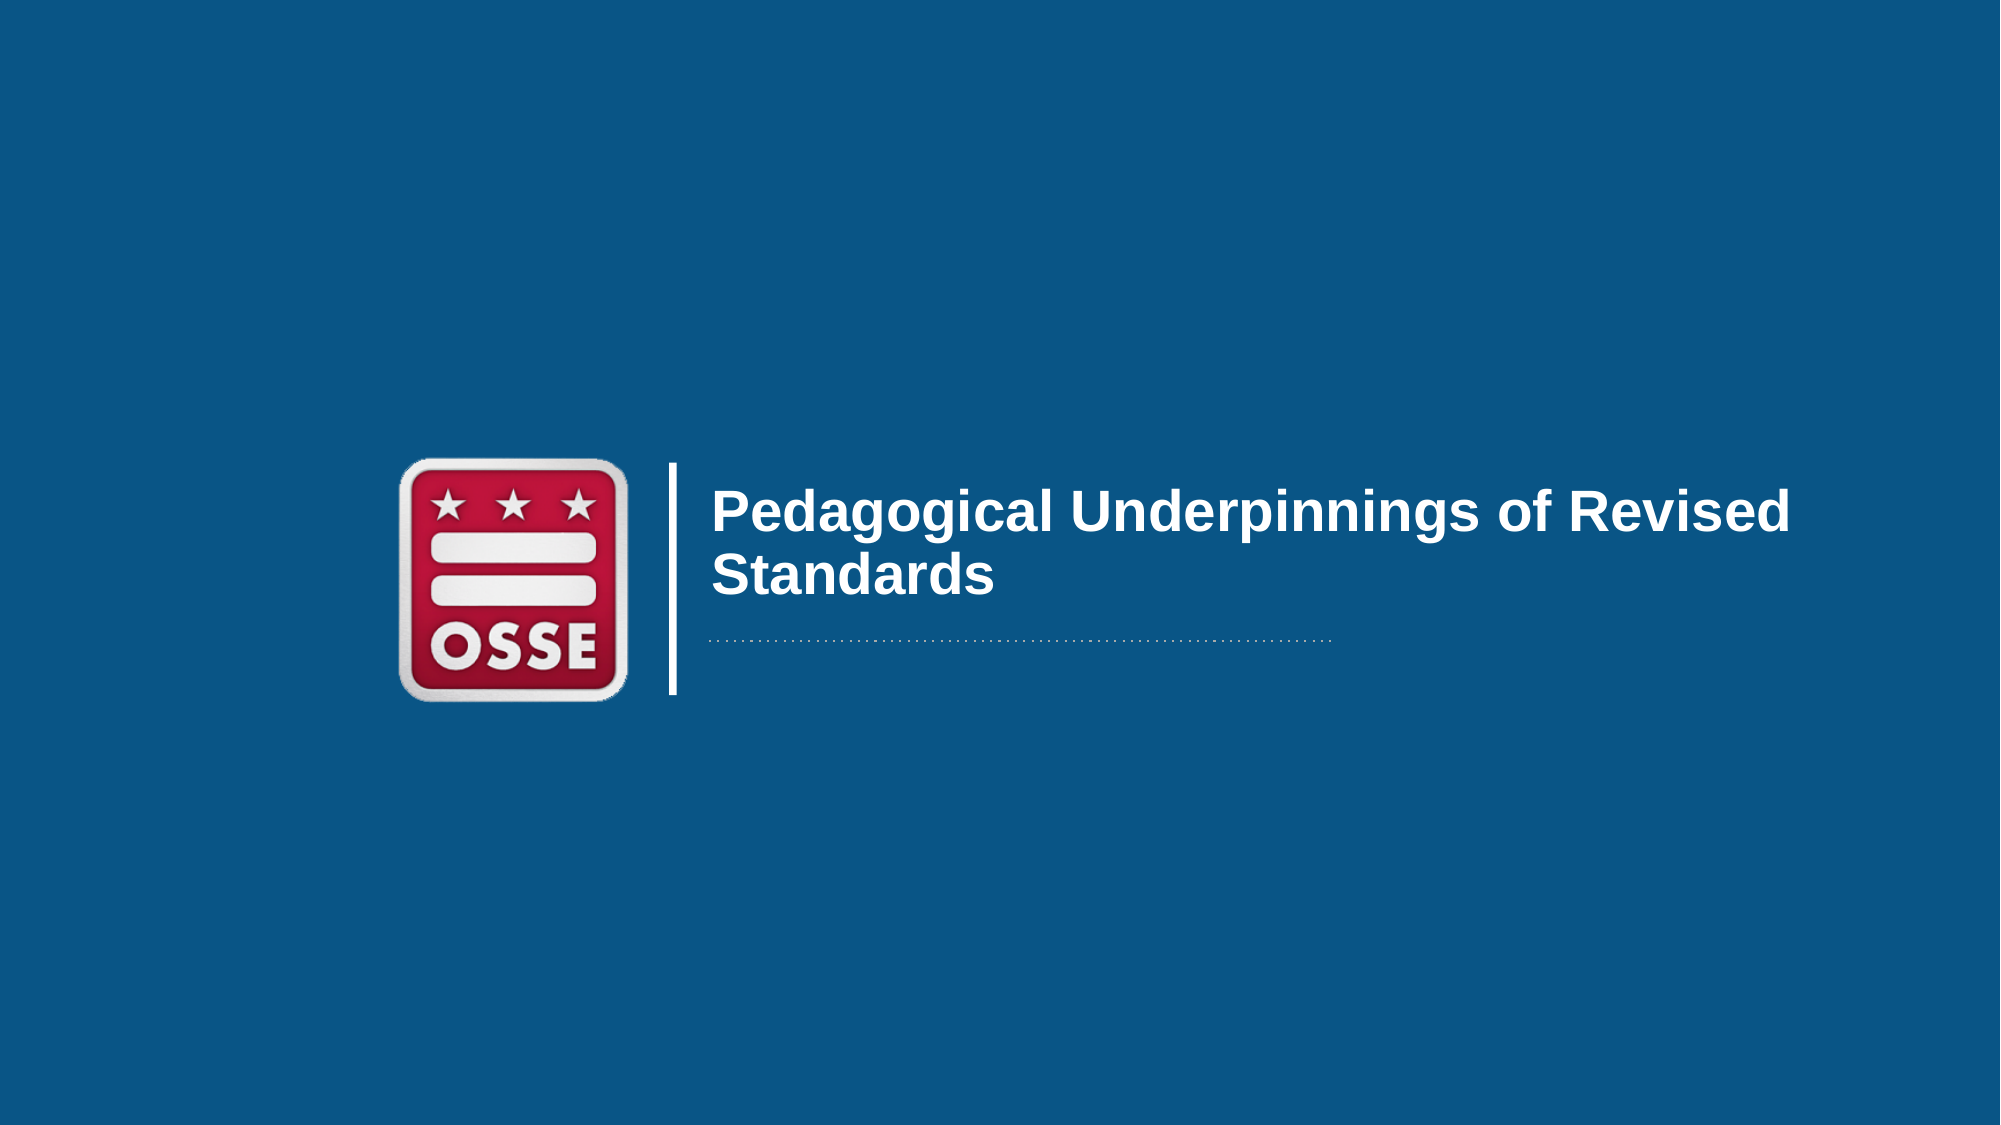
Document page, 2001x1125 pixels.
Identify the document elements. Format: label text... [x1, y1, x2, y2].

list Pedagogical Underpinnings of Revised Standards [696, 473, 2000, 776]
picture [392, 446, 641, 711]
